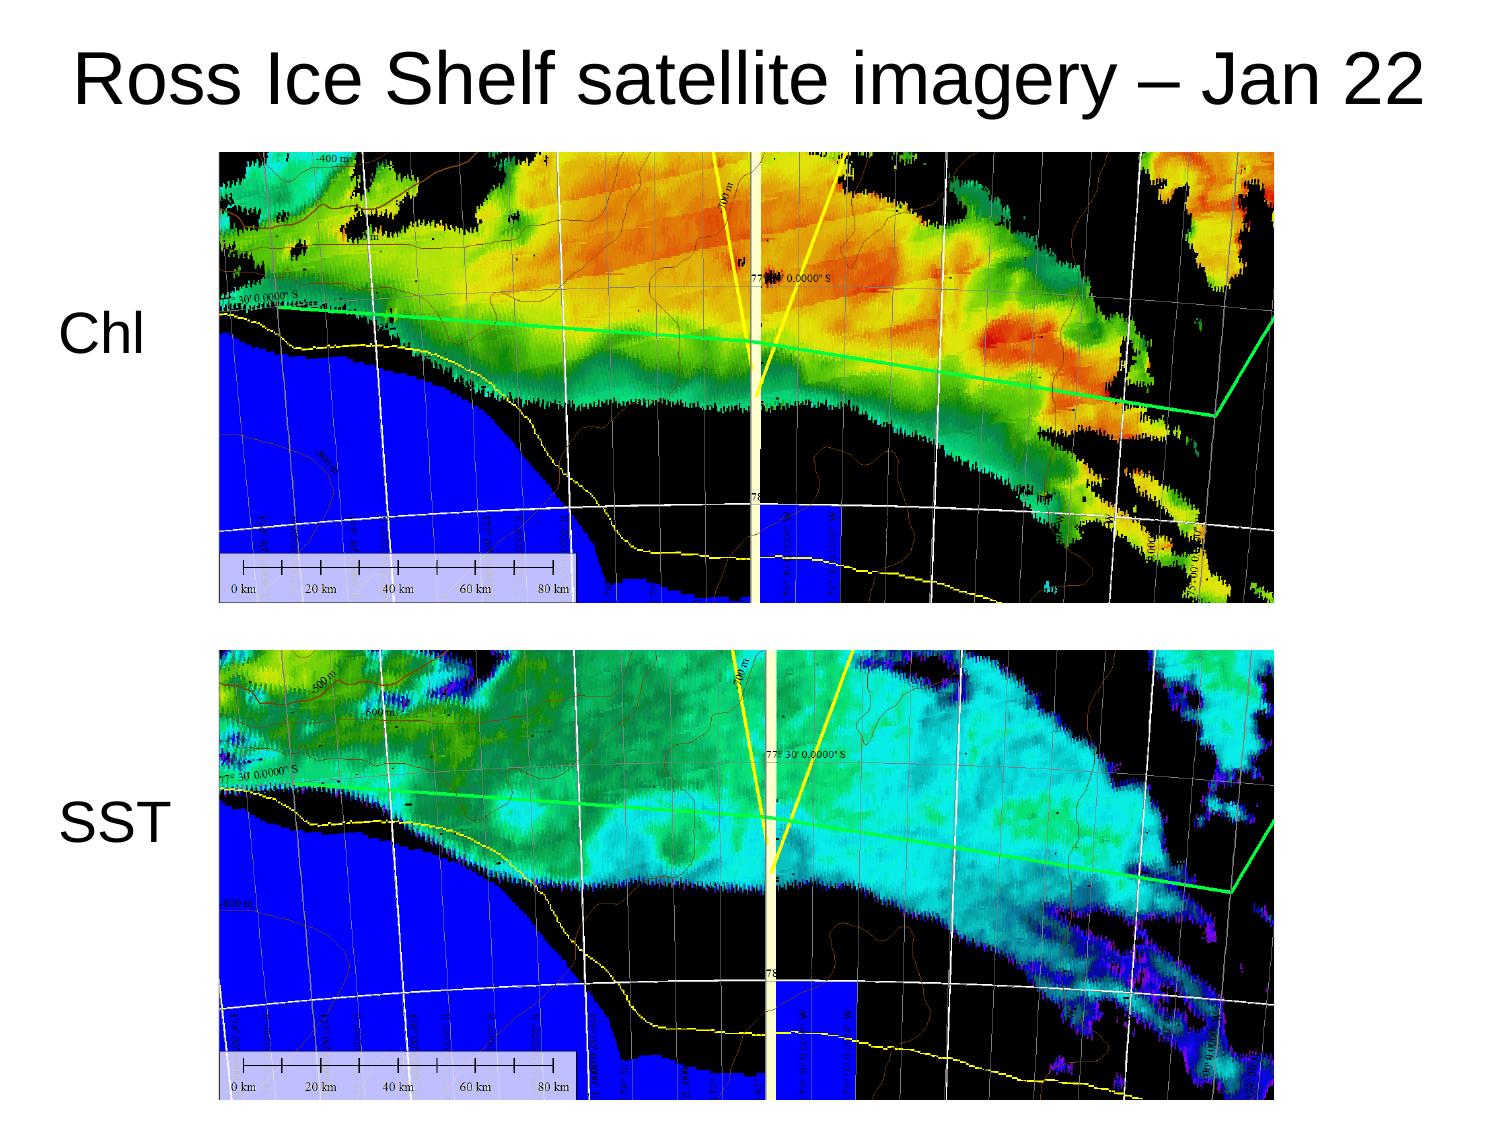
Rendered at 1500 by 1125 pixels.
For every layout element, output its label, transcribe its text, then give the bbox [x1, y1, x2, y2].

title Ross Ice Shelf satellite imagery – Jan 22 [0, 0, 1500, 188]
picture [218, 649, 1276, 1101]
picture [218, 152, 1276, 603]
text_box Chl SST [43, 287, 187, 862]
